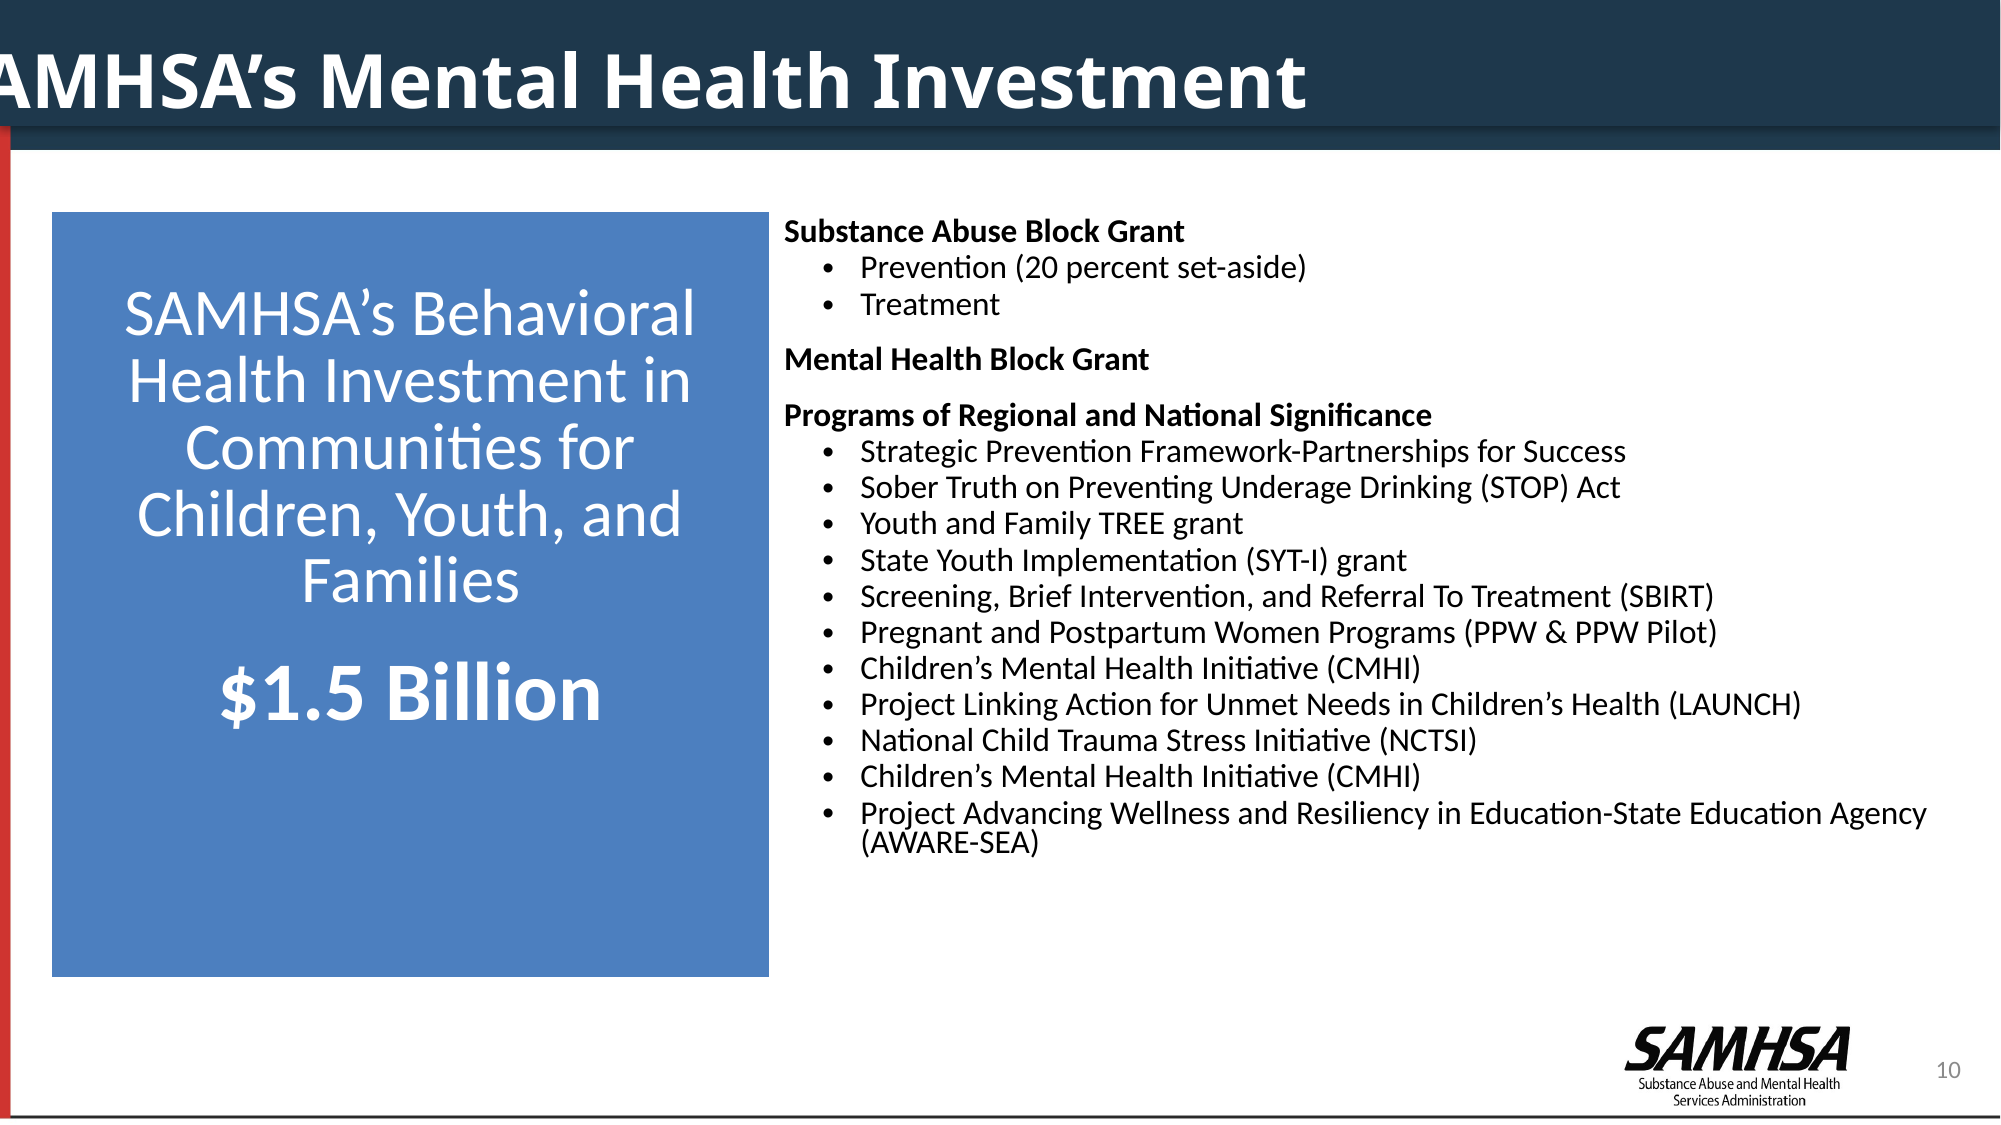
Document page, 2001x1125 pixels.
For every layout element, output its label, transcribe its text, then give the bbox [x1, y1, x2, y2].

slide_number 10 [1526, 1038, 1976, 1099]
picture [0, 0, 2001, 1125]
table_header Substance Abuse Block Grant Prevention (20 percent set-aside) Treatment Mental Health Block Grant Programs of Regional and National Significance Strategic Prevention Framework-Partnerships for Success Sober Truth on Preventing Underage Drinking (STOP) Act Youth and Family TREE grant State Youth Implementation (SYT-I) grant Screening, Brief Intervention, and Referral To Treatment (SBIRT) Pregnant and Postpartum Women Programs (PPW & PPW Pilot) Children’s Mental Health Initiative (CMHI) Project Linking Action for Unmet Needs in Children’s Health (LAUNCH) National Child Trauma Stress Initiative (NCTSI) Children’s Mental Health Initiative (CMHI) Project Advancing Wellness and Resiliency in Education-State Education Agency (AWARE-SEA) [769, 212, 1948, 977]
table_header SAMHSA’s Behavioral Health Investment in Communities for Children, Youth, and Families $1.5 Billion [52, 212, 769, 977]
text_box SAMHSA’s Mental Health Investment [0, 26, 1324, 132]
